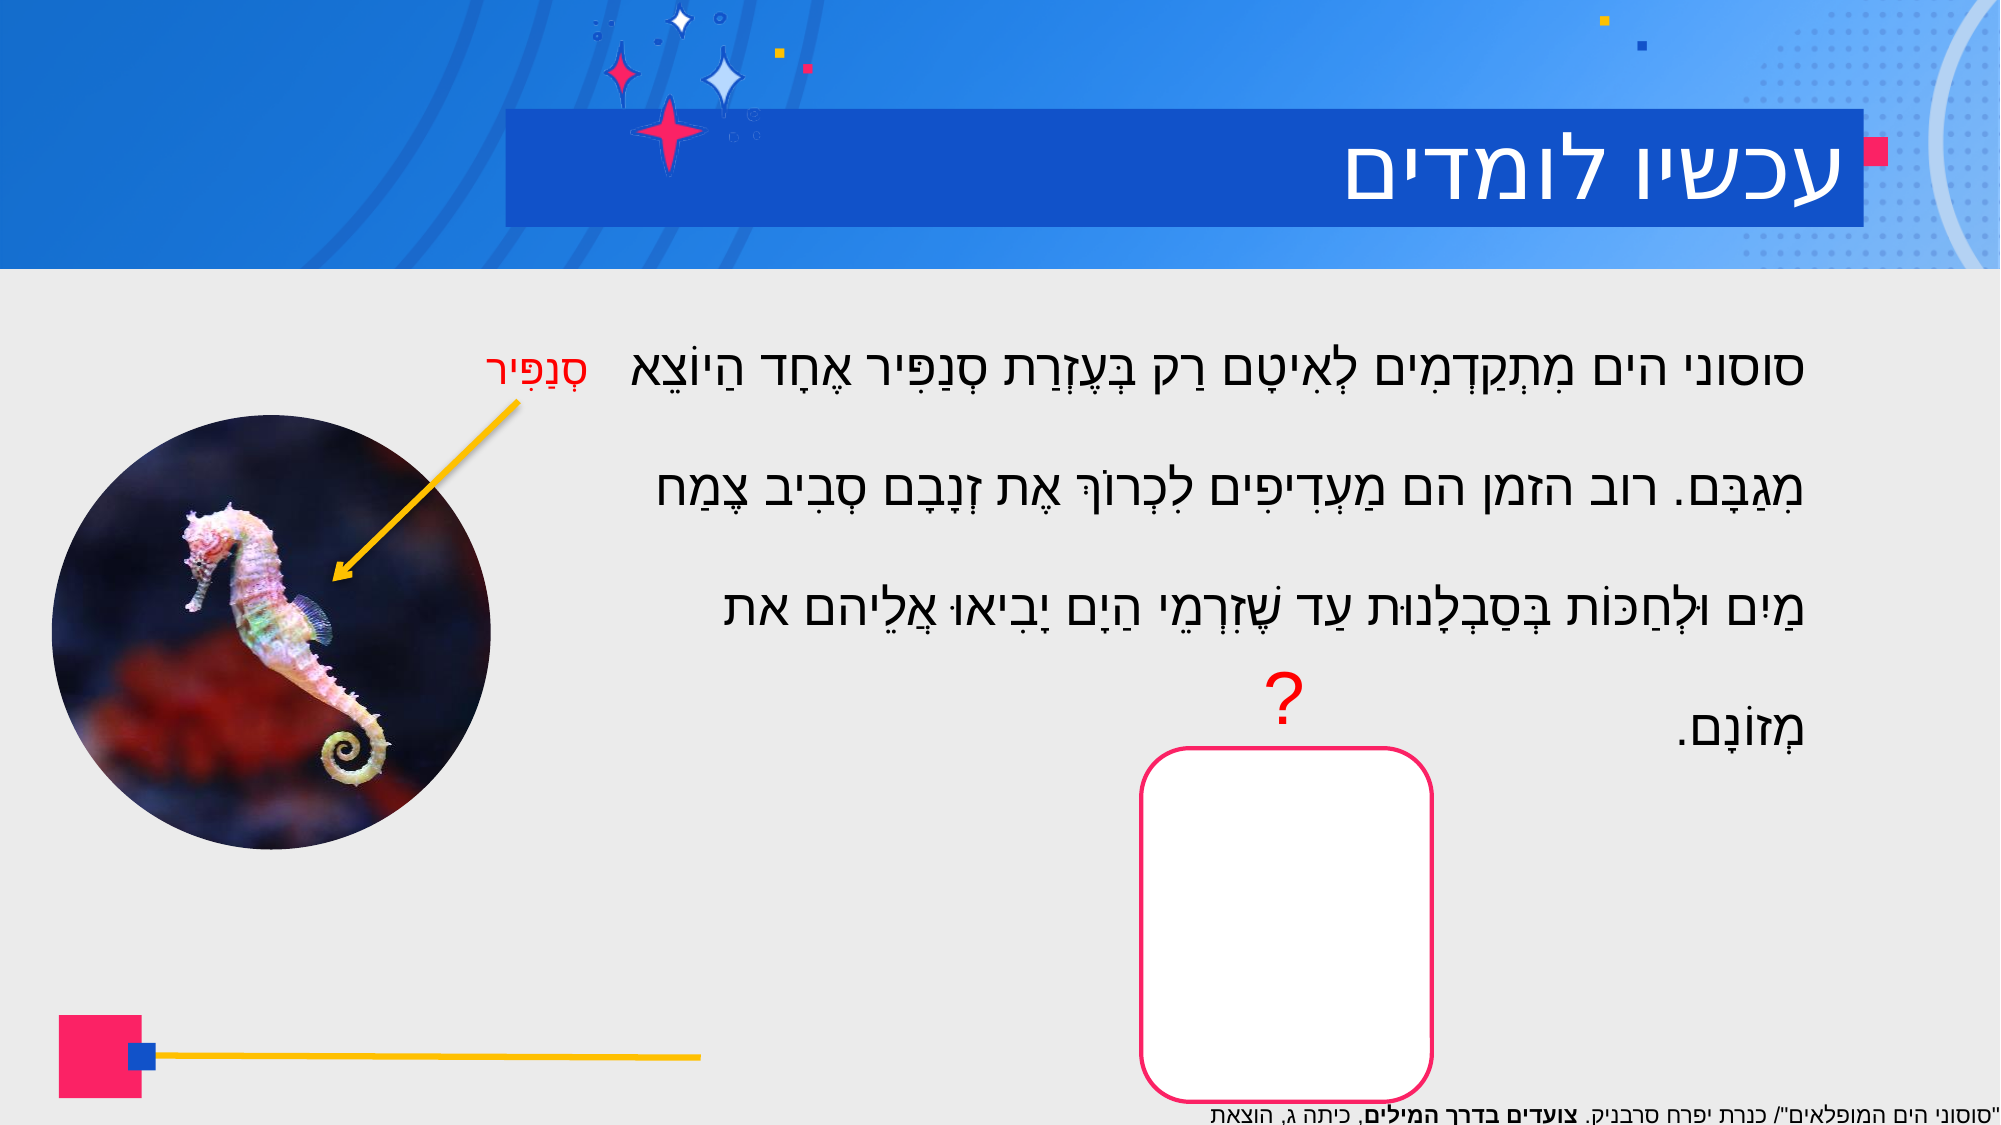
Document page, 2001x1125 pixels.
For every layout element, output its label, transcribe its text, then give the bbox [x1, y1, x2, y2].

text_box ? [1249, 642, 1321, 747]
text_box סוסוני הים מִתְקַדְמִים לְאִיטָם רַק בְּעֶזְרַת סְנַפִּיר אֶחָד הַיוֹצֵא מִגַבָּם. רוב הזמן הם מַעְדִיפִים לִכְרוֺךְ אֶת זְנָבָם סְבִיב צֶמַח מַיִם וּלְחַכּוֹת בְּסַבְלָנוּת עַד שֶׁזִרְמֵי הַיָם יָבִיאוּ אֲלֵיהם את מְזוֹנָם. [608, 267, 1822, 763]
text_box סְנַפִּיר [466, 335, 609, 401]
picture [0, 0, 2000, 269]
text_box [1139, 746, 1434, 1093]
picture [51, 414, 491, 850]
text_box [332, 400, 519, 582]
title עכשיו לומדים [505, 108, 1864, 227]
text_box "סוסוני הים המופלאים"/ כנרת יפרח סרבניק. צועדים בדרך המילים, כיתה ג, הוצאת כנרת. [1139, 1093, 2000, 1125]
